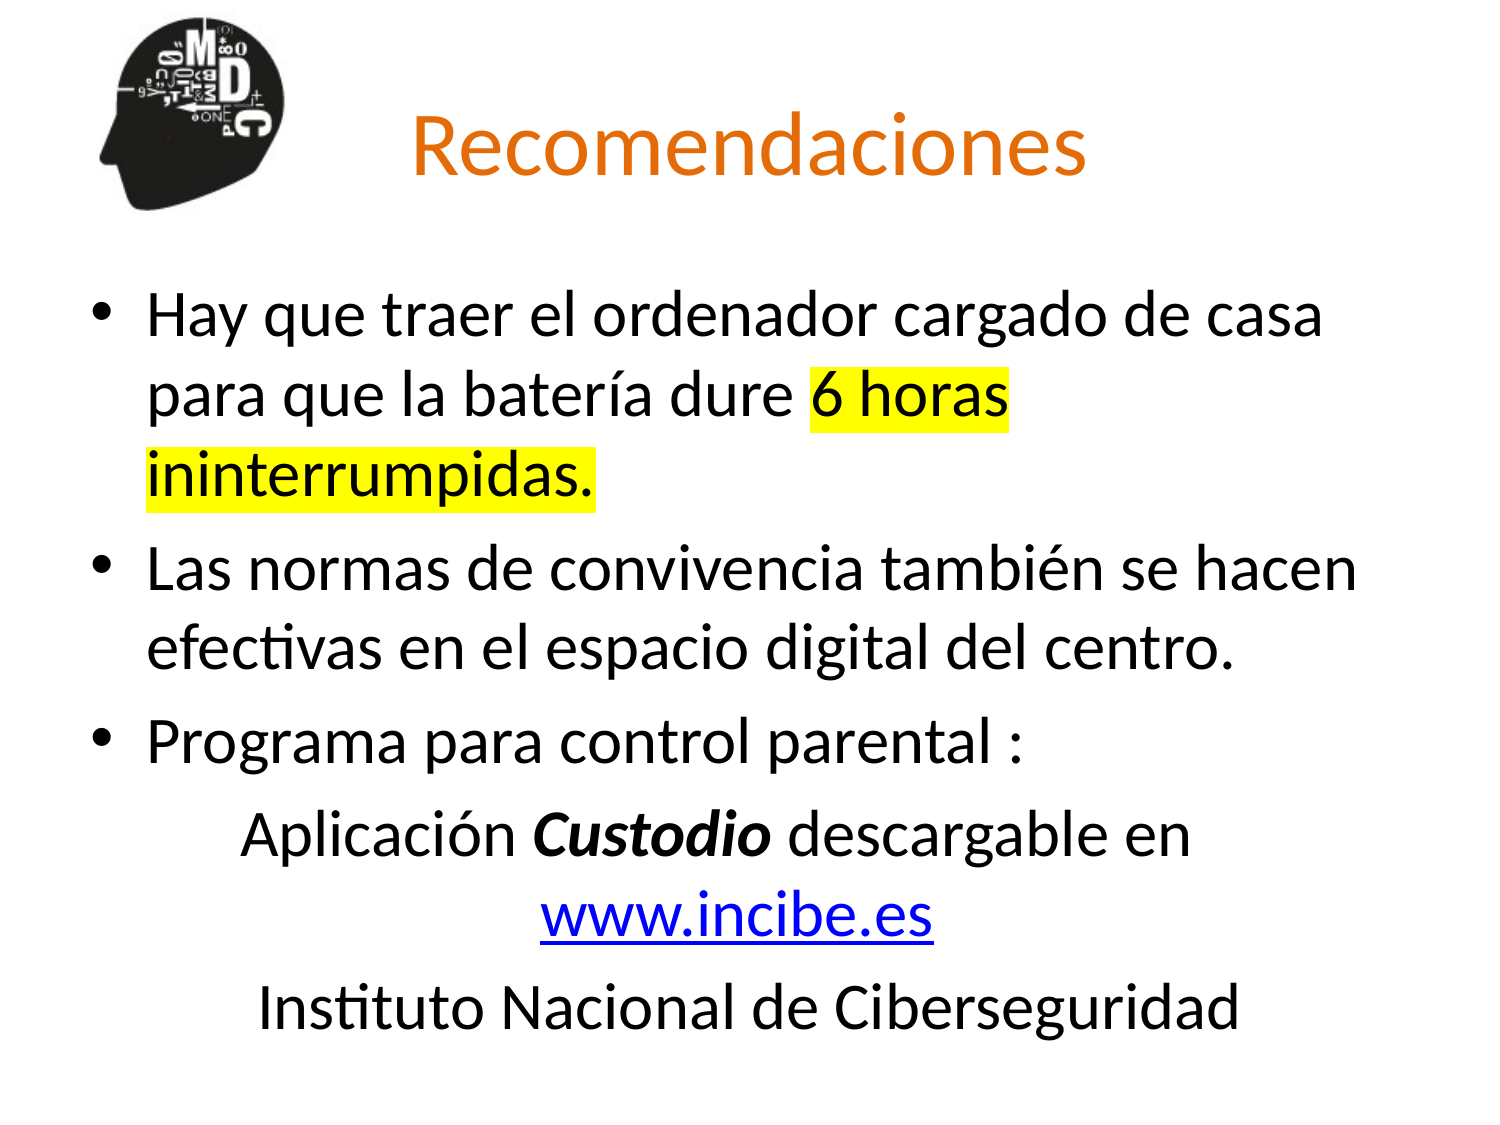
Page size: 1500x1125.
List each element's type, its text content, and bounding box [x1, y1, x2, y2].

picture [74, 0, 305, 233]
title Recomendaciones [308, 45, 1425, 233]
list Hay que traer el ordenador cargado de casa para que la batería dure 6 horas ininterrumpidas. Las normas de convivencia también se hacen efectivas en el espacio digital del centro. Programa para control parental : Aplicación Custodio descargable en www.incibe.es Instituto Nacional de Ciberseguridad [75, 262, 1425, 1005]
